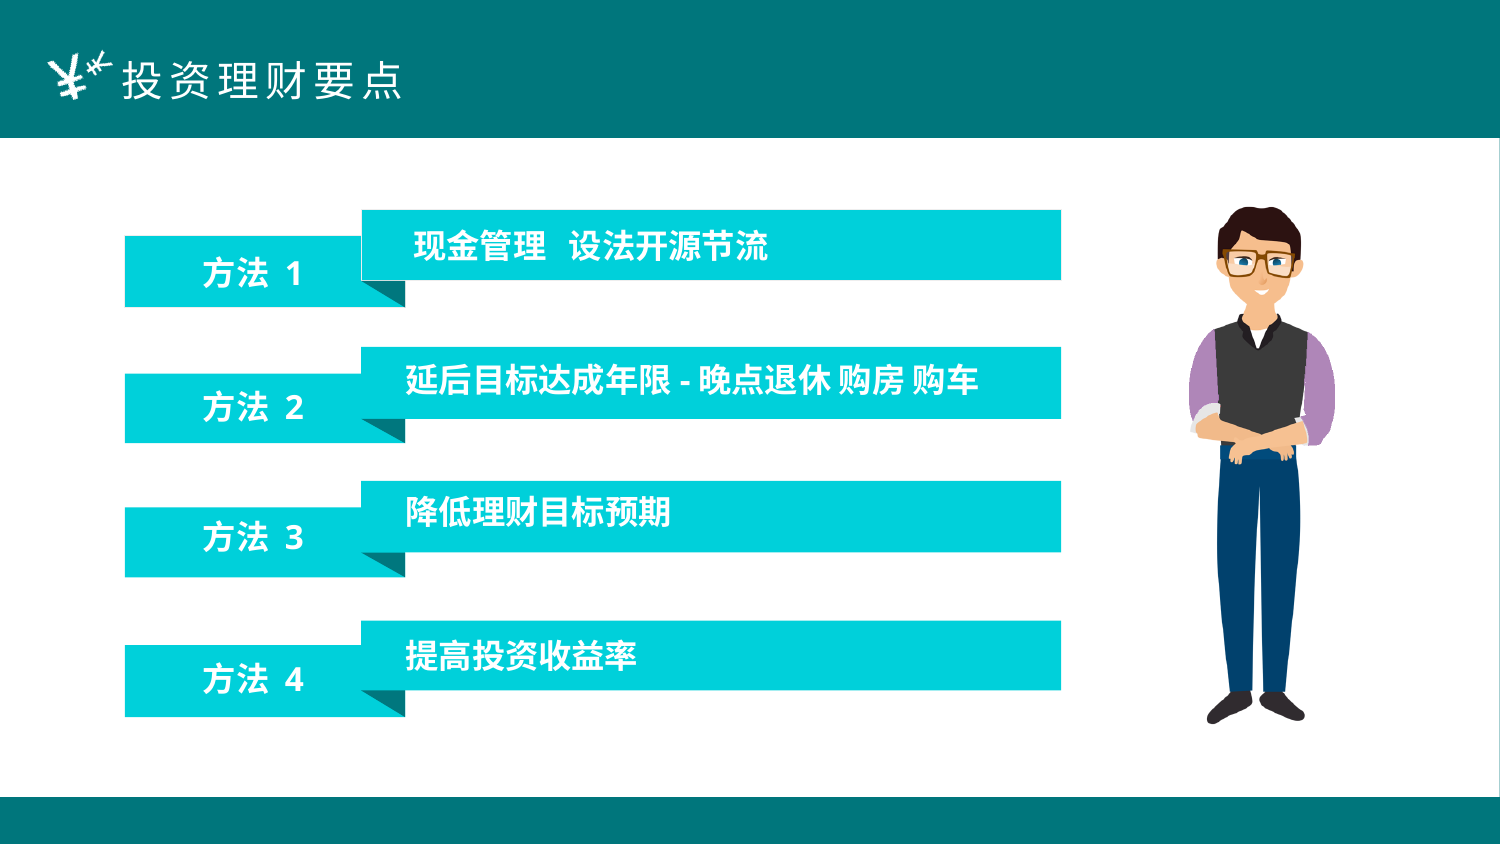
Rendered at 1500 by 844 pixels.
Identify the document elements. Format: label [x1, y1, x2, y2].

picture [1161, 198, 1363, 735]
text_box [124, 346, 1062, 444]
text_box [124, 209, 1062, 308]
text_box [124, 620, 1062, 718]
text_box [124, 480, 1062, 578]
